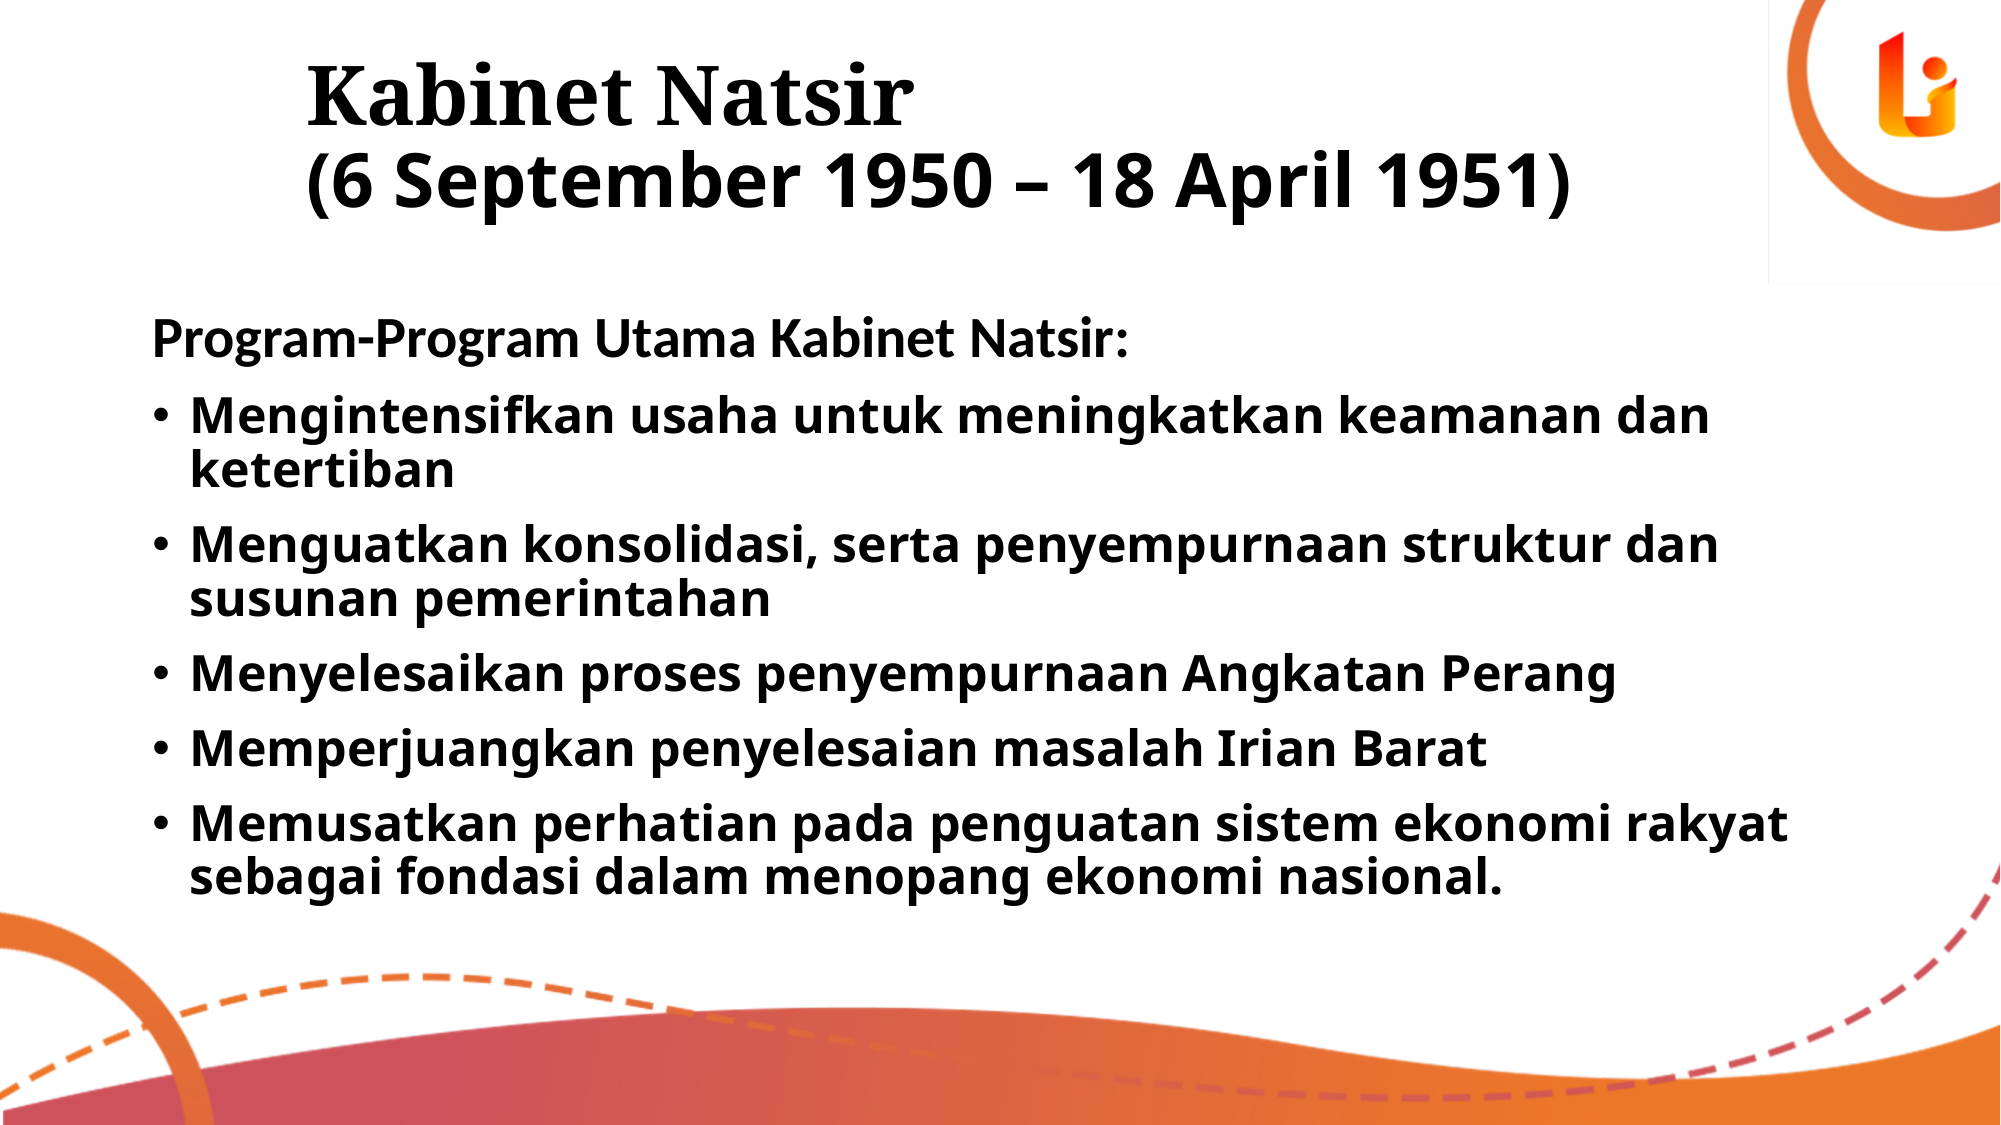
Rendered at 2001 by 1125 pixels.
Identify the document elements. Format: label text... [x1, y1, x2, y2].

picture [0, 0, 2001, 1125]
list Program-Program Utama Kabinet Natsir: Mengintensifkan usaha untuk meningkatkan keamanan dan ketertiban Menguatkan konsolidasi, serta penyempurnaan struktur dan susunan pemerintahan Menyelesaikan proses penyempurnaan Angkatan Perang Memperjuangkan penyelesaian masalah Irian Barat Memusatkan perhatian pada penguatan sistem ekonomi rakyat sebagai fondasi dalam menopang ekonomi nasional. [137, 299, 1863, 1014]
title Kabinet Natsir (6 September 1950 – 18 April 1951) [291, 45, 1709, 233]
